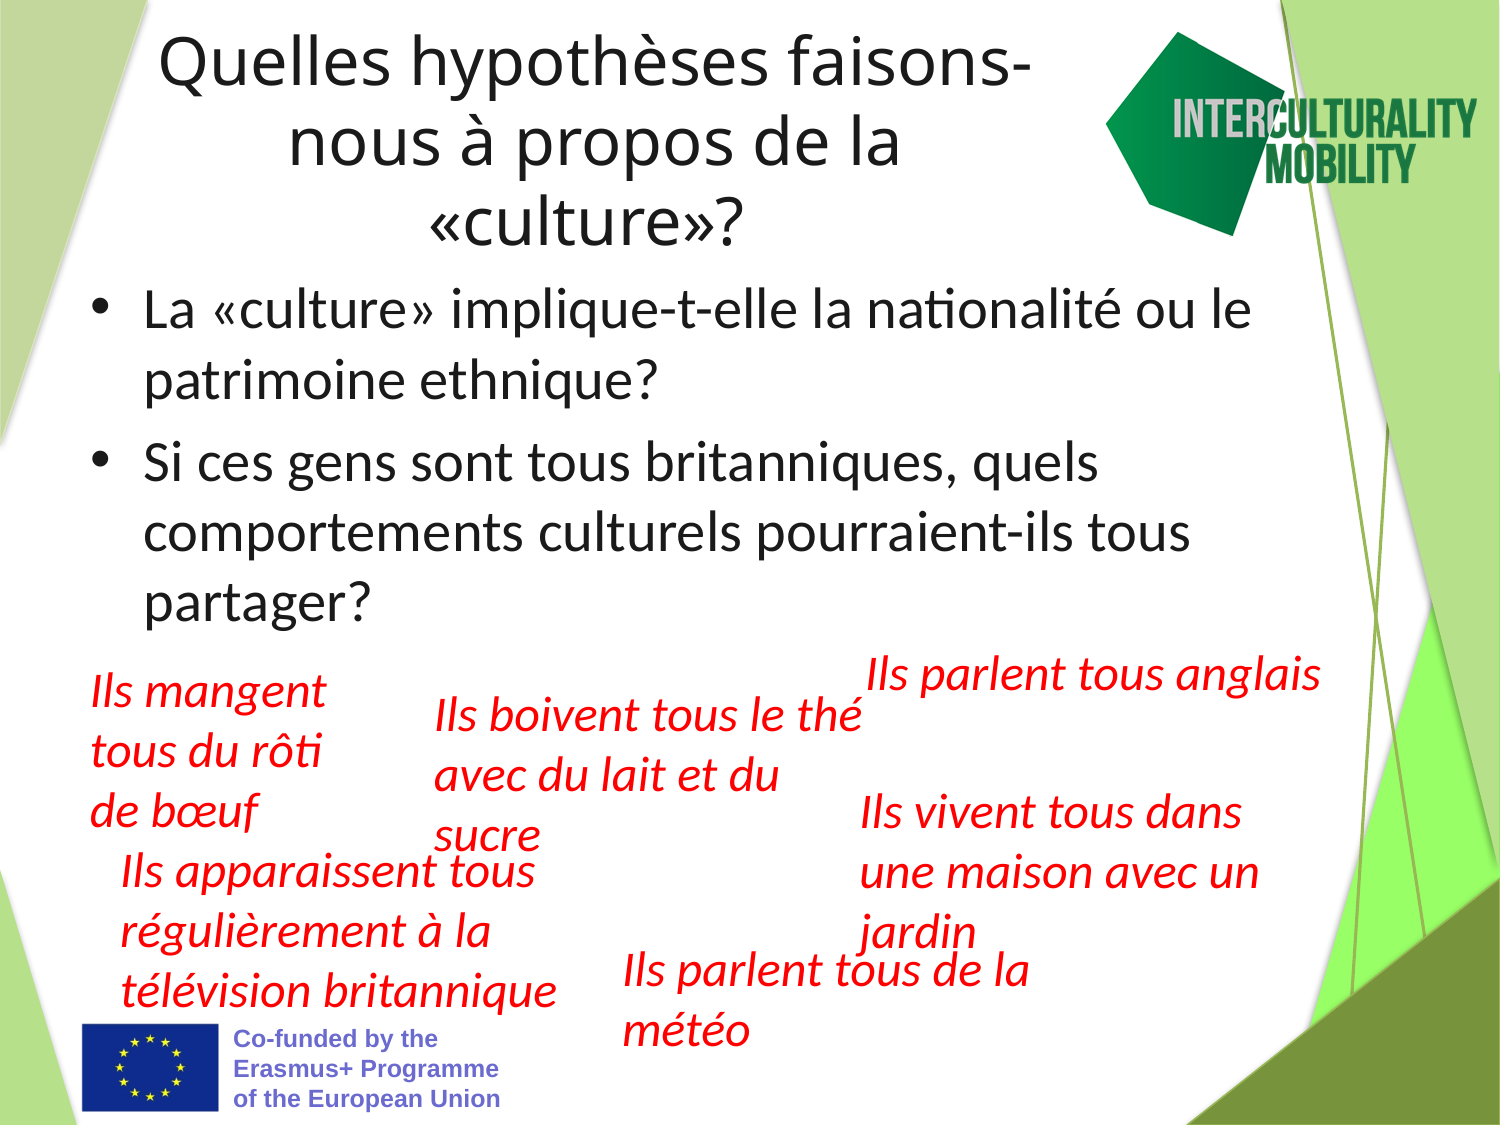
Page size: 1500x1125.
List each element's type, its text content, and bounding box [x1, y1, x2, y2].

text_box Ils mangent tous du rôti de bœuf [75, 650, 384, 846]
text_box Ils vivent tous dans une maison avec un jardin [844, 771, 1294, 967]
picture [238, 1096, 243, 1105]
picture [1104, 30, 1477, 237]
title Quelles hypothèses faisons-nous à propos de la «culture»? [110, 45, 1081, 233]
picture [53, 999, 243, 1125]
text_box Ils boivent tous le thé avec du lait et du sucre [419, 673, 880, 869]
picture [238, 1032, 243, 1044]
text_box Ils apparaissent tous régulièrement à la télévision britannique [105, 830, 644, 1025]
list La «culture» implique-t-elle la nationalité ou le patrimoine ethnique? Si ces gens sont tous britanniques, quels comportements culturels pourraient-ils tous partager? [75, 262, 1329, 646]
text_box Ils parlent tous anglais [850, 632, 1347, 708]
text_box Ils parlent tous de la météo [607, 928, 1058, 1064]
